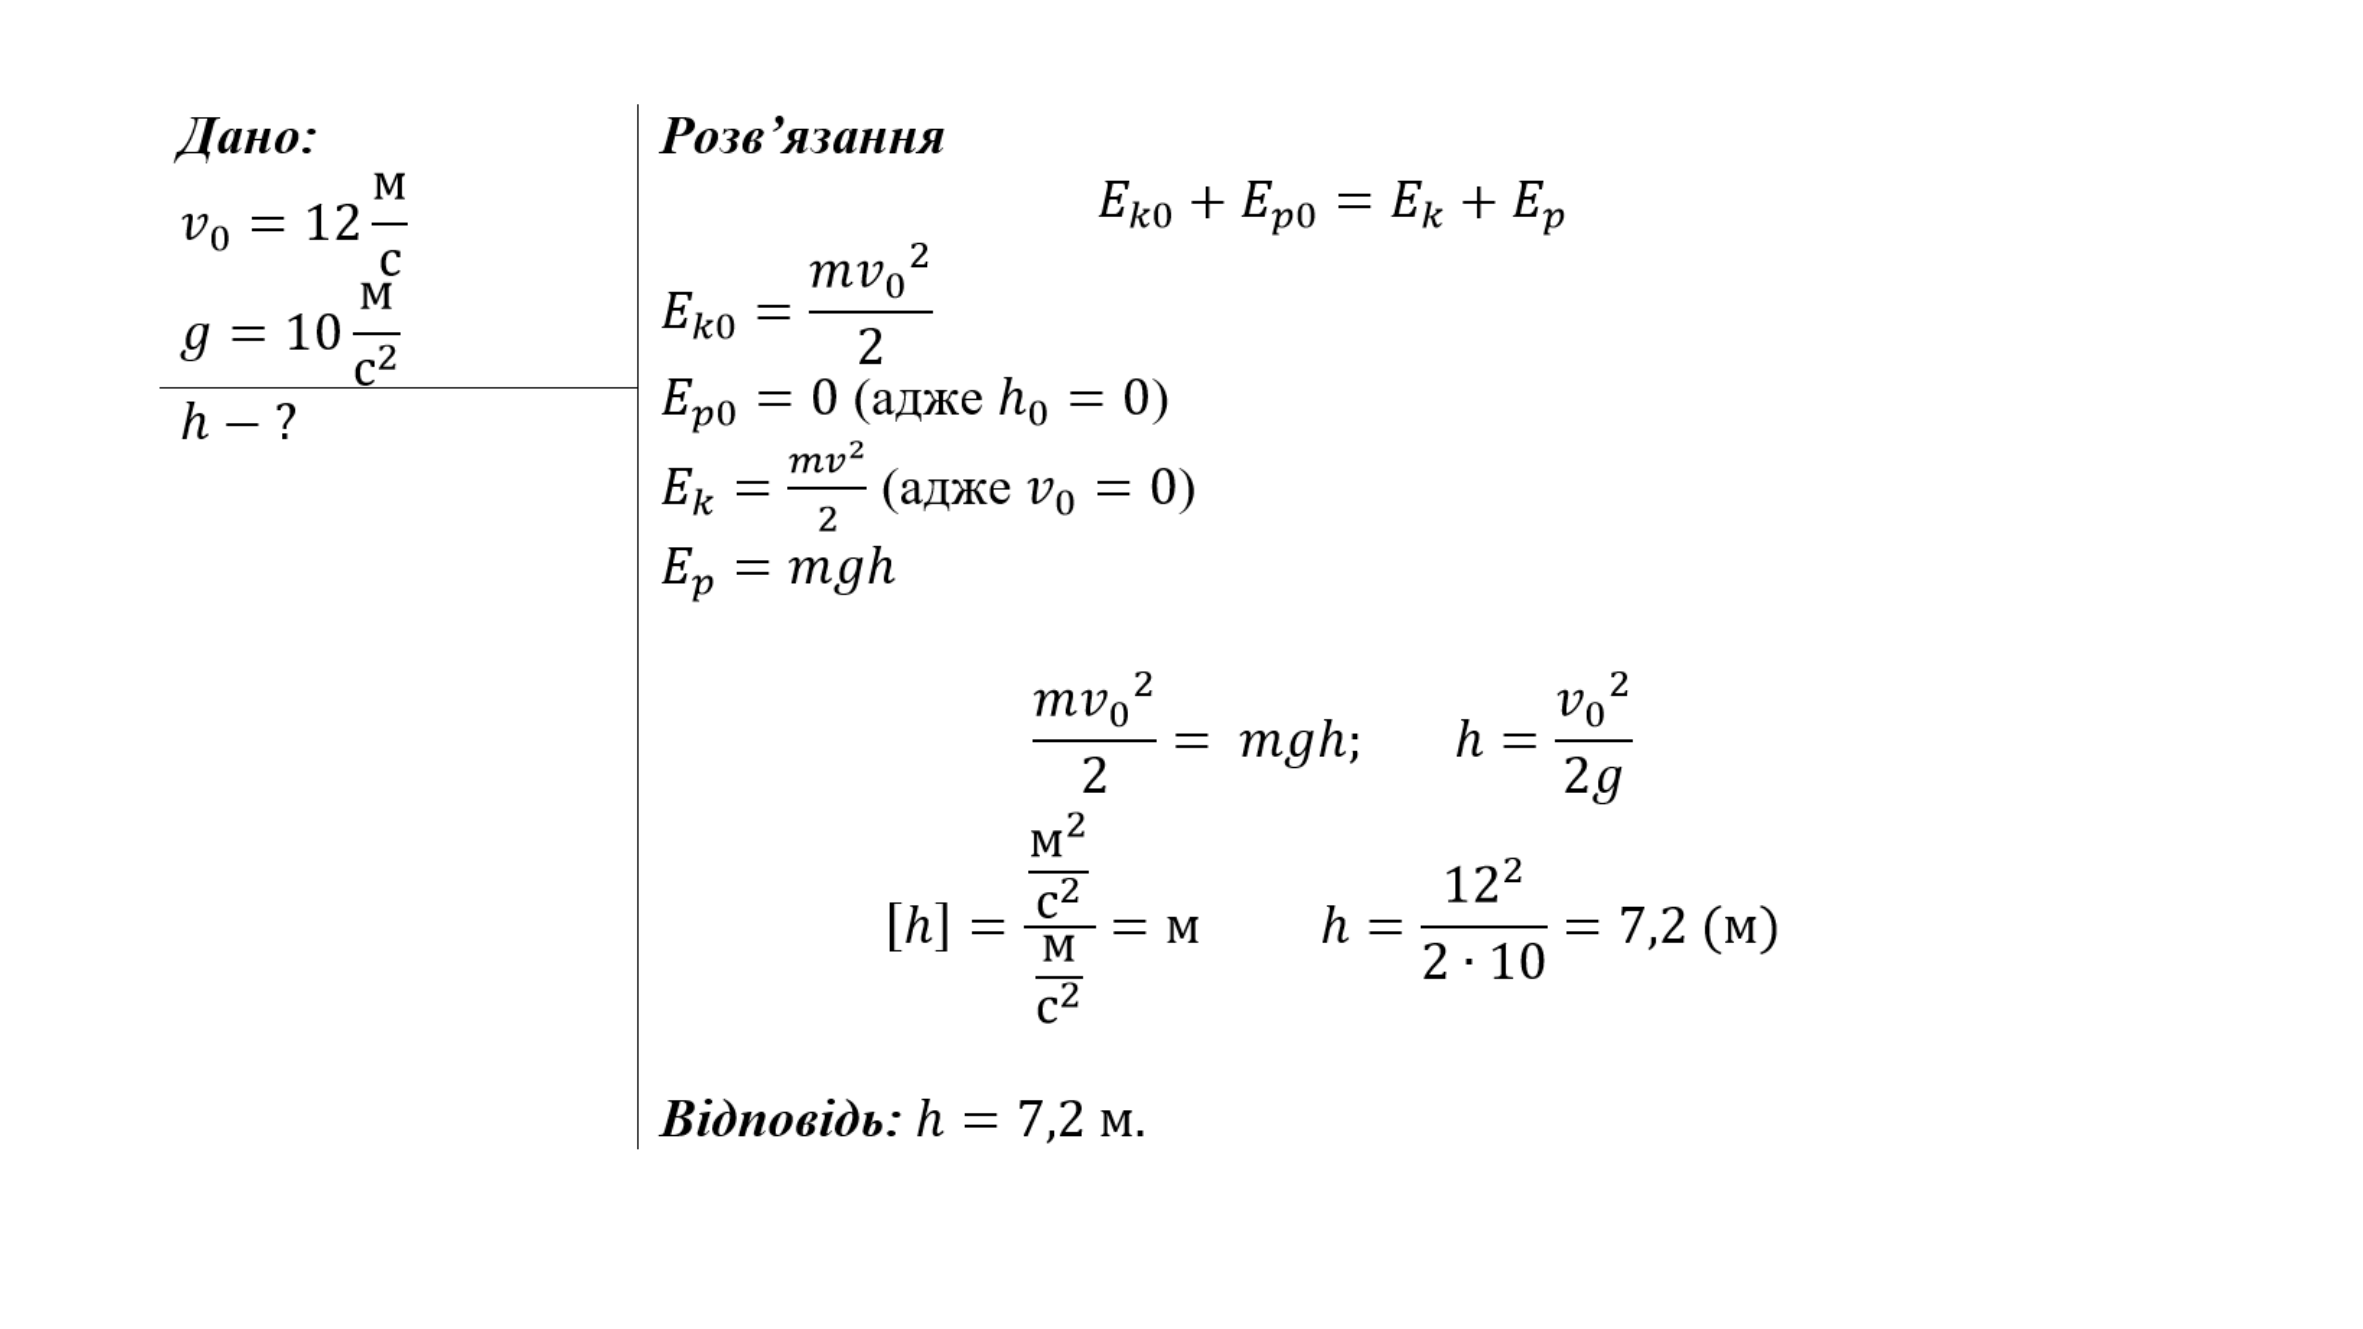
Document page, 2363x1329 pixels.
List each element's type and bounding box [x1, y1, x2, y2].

picture [154, 103, 1812, 1187]
